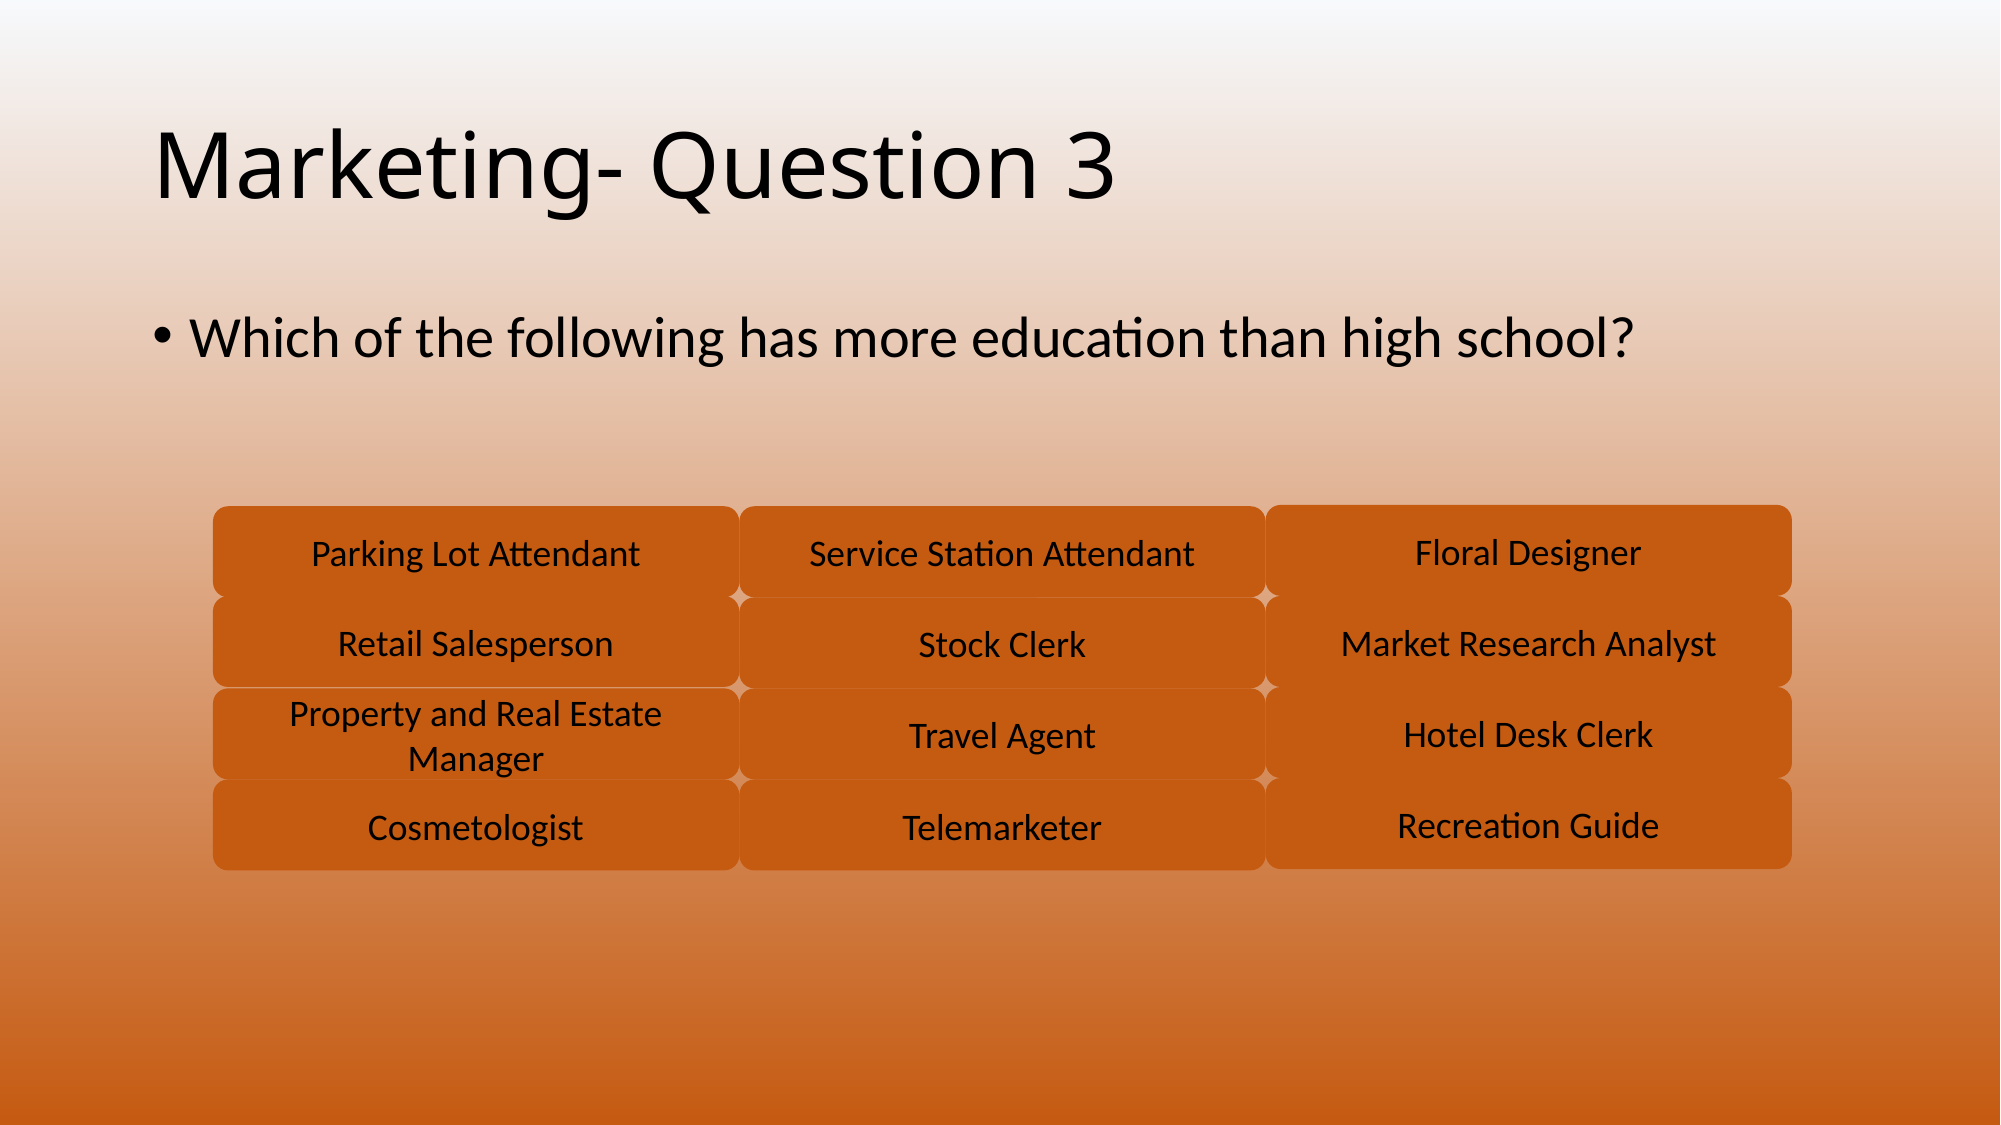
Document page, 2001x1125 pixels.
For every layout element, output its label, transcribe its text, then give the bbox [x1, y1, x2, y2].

text_box Telemarketer [738, 778, 1266, 872]
text_box Retail Salesperson [211, 594, 739, 688]
list Which of the following has more education than high school? [137, 299, 1863, 1014]
text_box Stock Clerk [738, 596, 1266, 688]
text_box Travel Agent [738, 687, 1266, 779]
text_box Market Research Analyst [1264, 594, 1794, 687]
text_box Hotel Desk Clerk [1264, 685, 1794, 778]
text_box Cosmetologist [211, 778, 739, 872]
text_box Recreation Guide [1264, 777, 1794, 871]
text_box Floral Designer [1264, 503, 1794, 596]
text_box Service Station Attendant [738, 505, 1266, 597]
text_box Property and Real Estate Manager [211, 687, 739, 779]
text_box Parking Lot Attendant [211, 505, 739, 597]
title Marketing- Question 3 [137, 59, 1863, 278]
